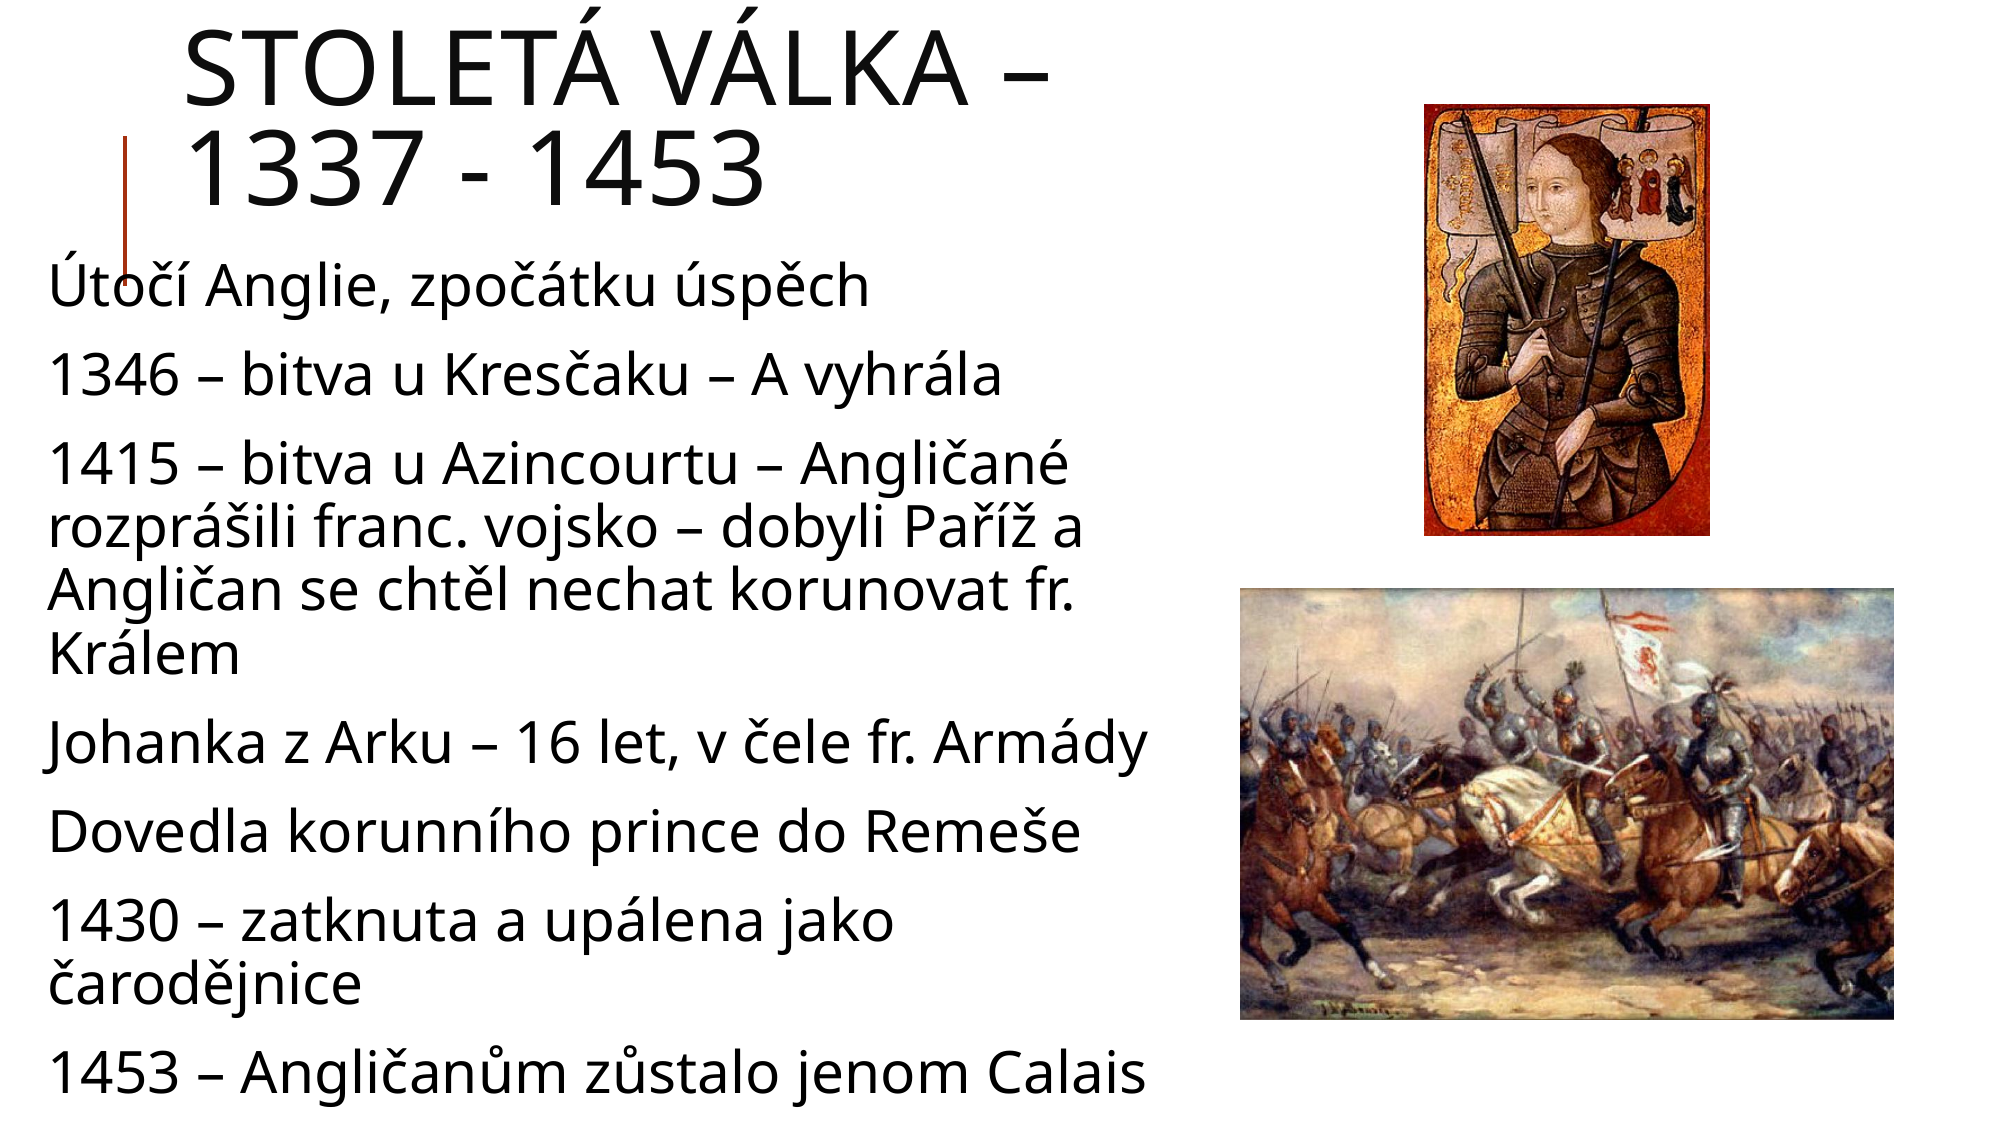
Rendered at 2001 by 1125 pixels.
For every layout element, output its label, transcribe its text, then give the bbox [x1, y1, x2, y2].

title Stoletá válka – 1337 - 1453 [168, 2, 1164, 248]
picture [1240, 588, 1894, 1021]
list Útočí Anglie, zpočátku úspěch 1346 – bitva u Kresčaku – A vyhrála 1415 – bitva u Azincourtu – Angličané rozprášili franc. vojsko – dobyli Paříž a Angličan se chtěl nechat korunovat fr. Králem Johanka z Arku – 16 let, v čele fr. Armády Dovedla korunního prince do Remeše 1430 – zatknuta a upálena jako čarodějnice 1453 – Angličanům zůstalo jenom Calais [25, 248, 1221, 1123]
picture [1423, 104, 1710, 537]
